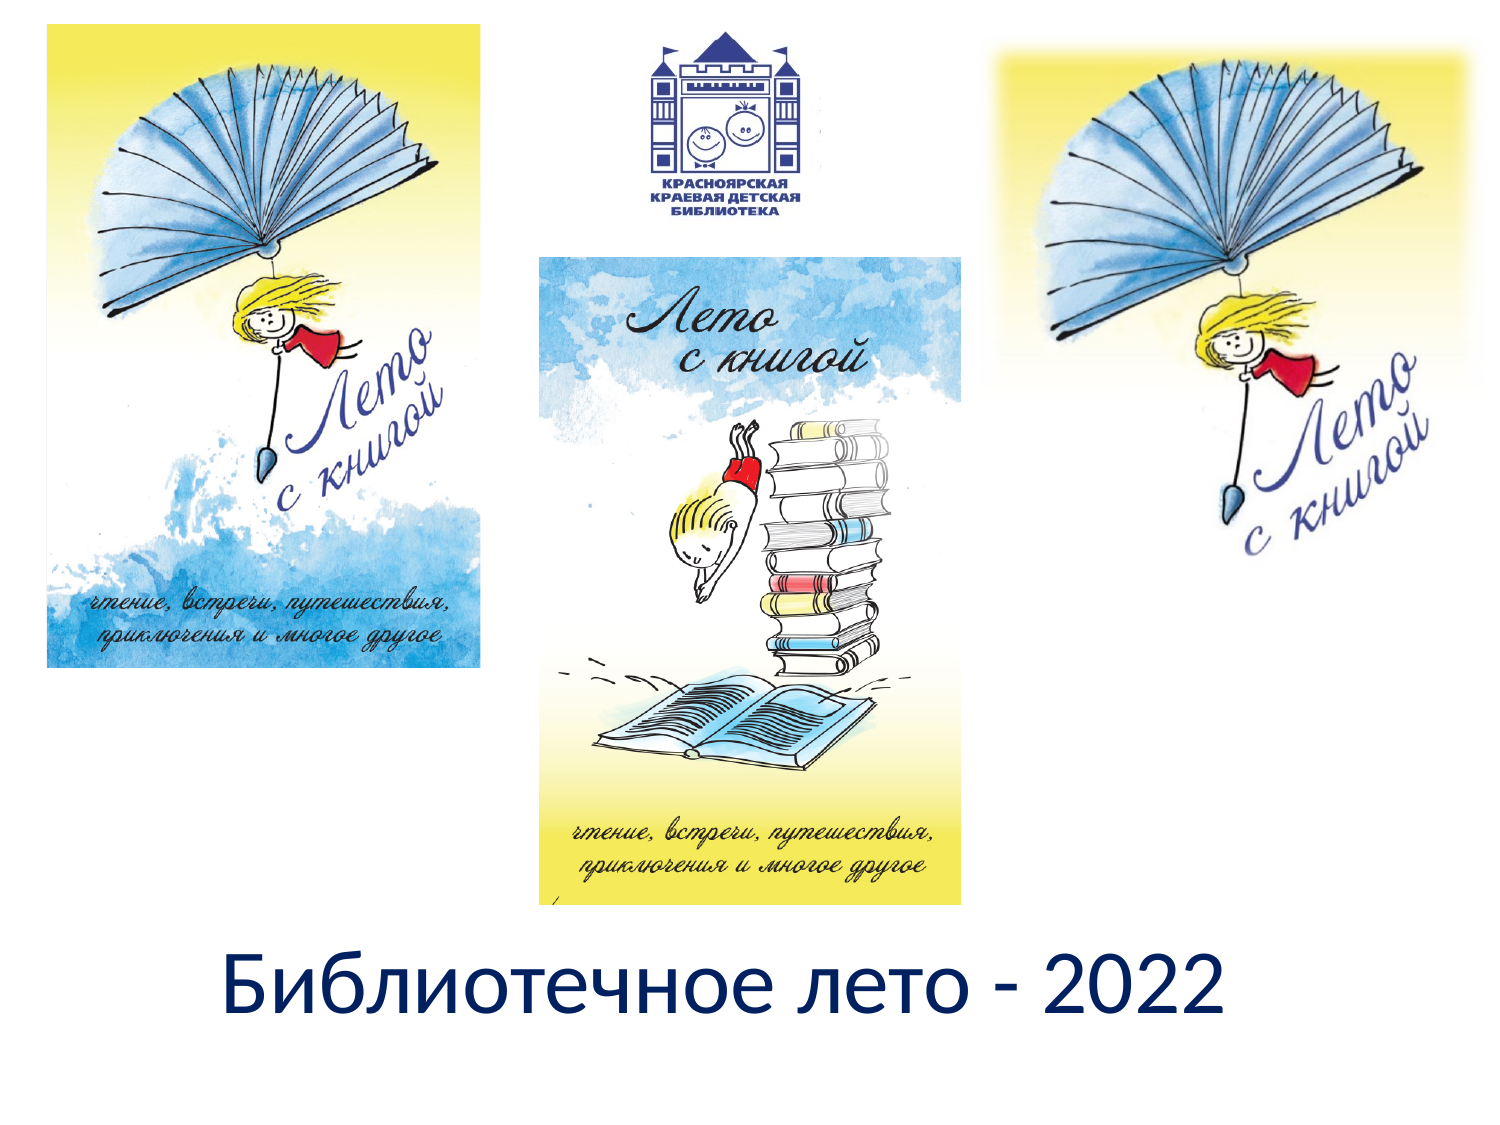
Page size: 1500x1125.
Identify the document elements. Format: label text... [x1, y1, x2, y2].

picture [978, 34, 1486, 575]
picture [538, 257, 962, 905]
picture [46, 23, 481, 668]
picture [632, 0, 821, 238]
subtitle Библиотечное лето - 2022 [199, 914, 1250, 1043]
